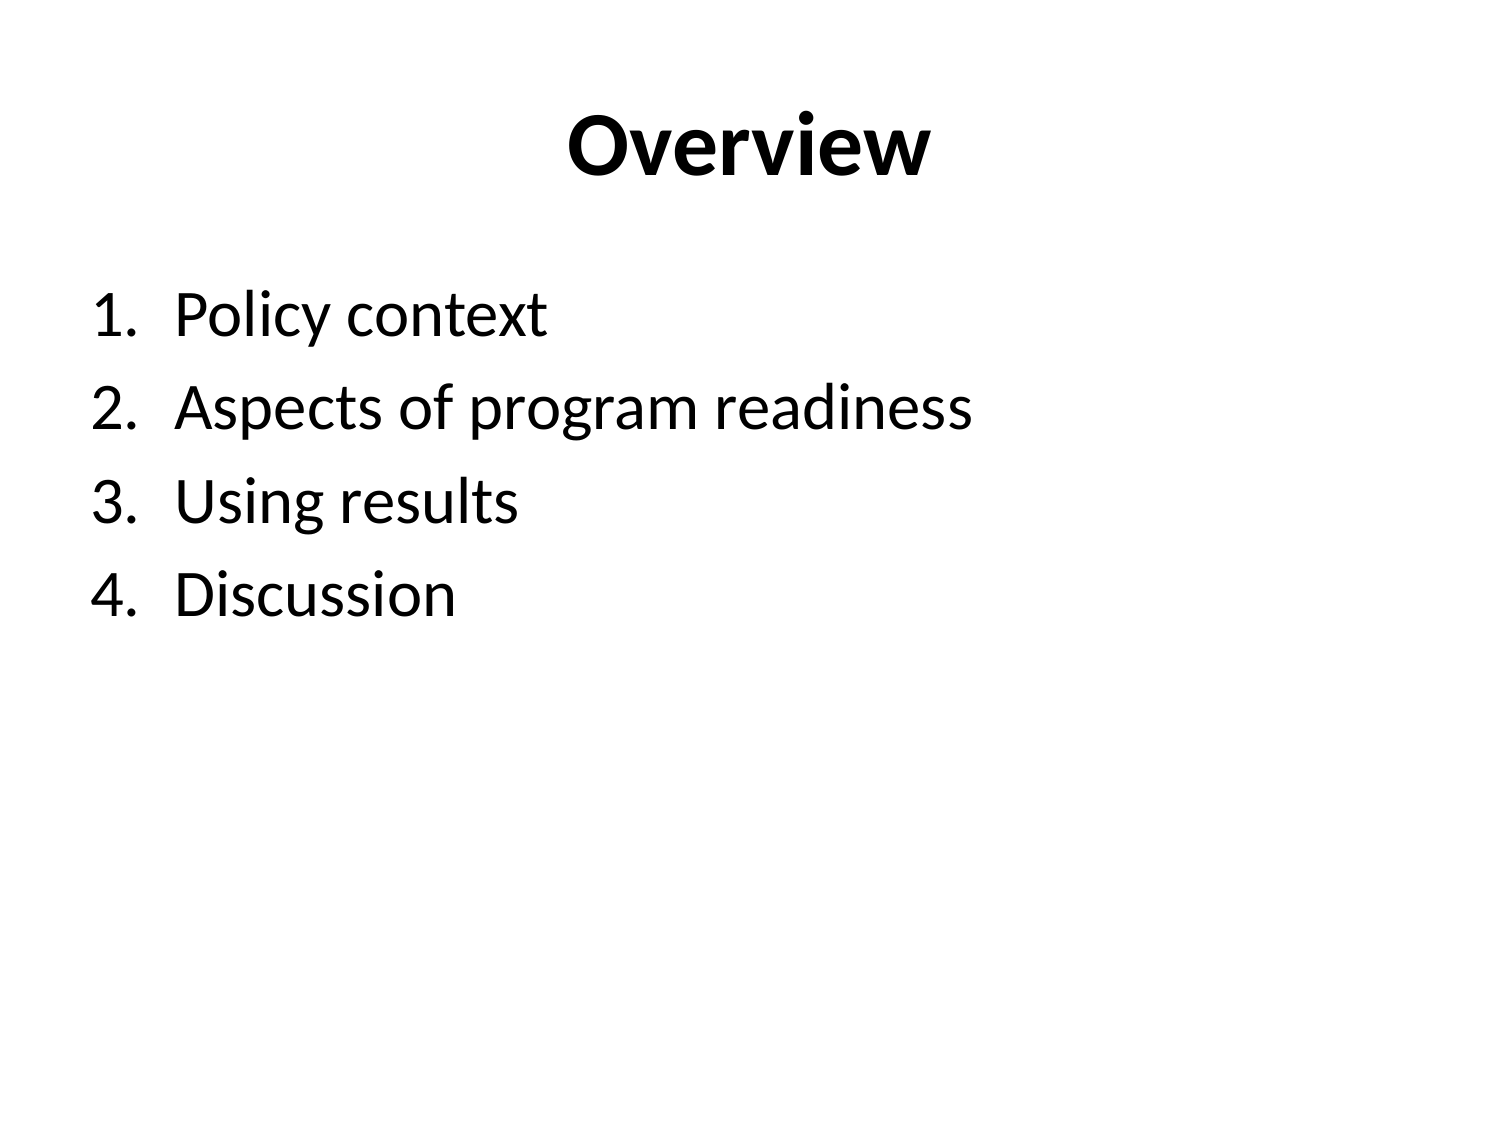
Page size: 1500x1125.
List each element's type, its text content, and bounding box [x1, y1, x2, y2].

list Policy context Aspects of program readiness Using results Discussion [75, 262, 1425, 1005]
title Overview [75, 45, 1425, 233]
